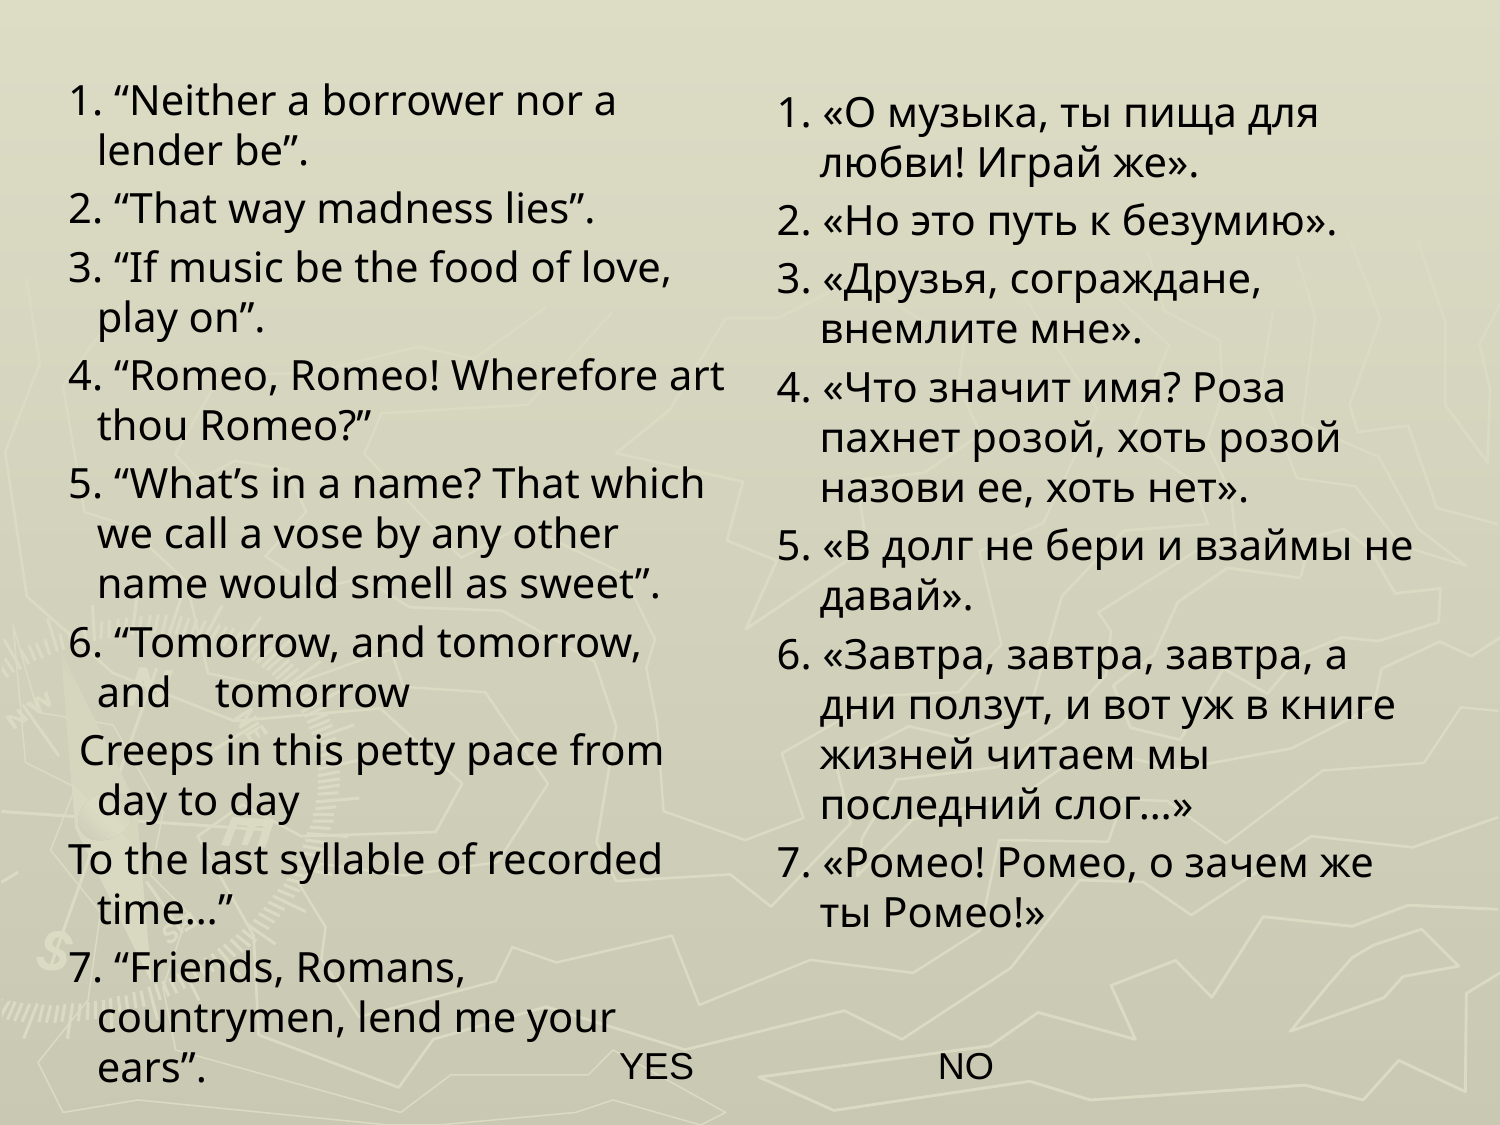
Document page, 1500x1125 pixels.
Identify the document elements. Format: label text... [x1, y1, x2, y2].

text_box YES [572, 1034, 750, 1095]
list 1. “Neither a borrower nor a lender be”. 2. “That way madness lies”. 3. “If music be the food of love, play on”. 4. “Romeo, Romeo! Wherefore art thou Romeo?” 5. “What’s in a name? That which we call a vose by any other name would smell as sweet”. 6. “Tomorrow, and tomorrow, and tomorrow Creeps in this petty pace from day to day To the last syllable of recorded time…” 7. “Friends, Romans, countrymen, lend me your ears”. [53, 66, 742, 1012]
list 1. «О музыка, ты пища для любви! Играй же». 2. «Но это путь к безумию». 3. «Друзья, сограждане, внемлите мне». 4. «Что значит имя? Роза пахнет розой, хоть розой назови ее, хоть нет». 5. «В долг не бери и взаймы не давай». 6. «Завтра, завтра, завтра, а дни ползут, и вот уж в книге жизней читаем мы последний слог…» 7. «Ромео! Ромео, о зачем же ты Ромео!» [761, 78, 1450, 1024]
text_box NO [891, 1034, 1164, 1095]
